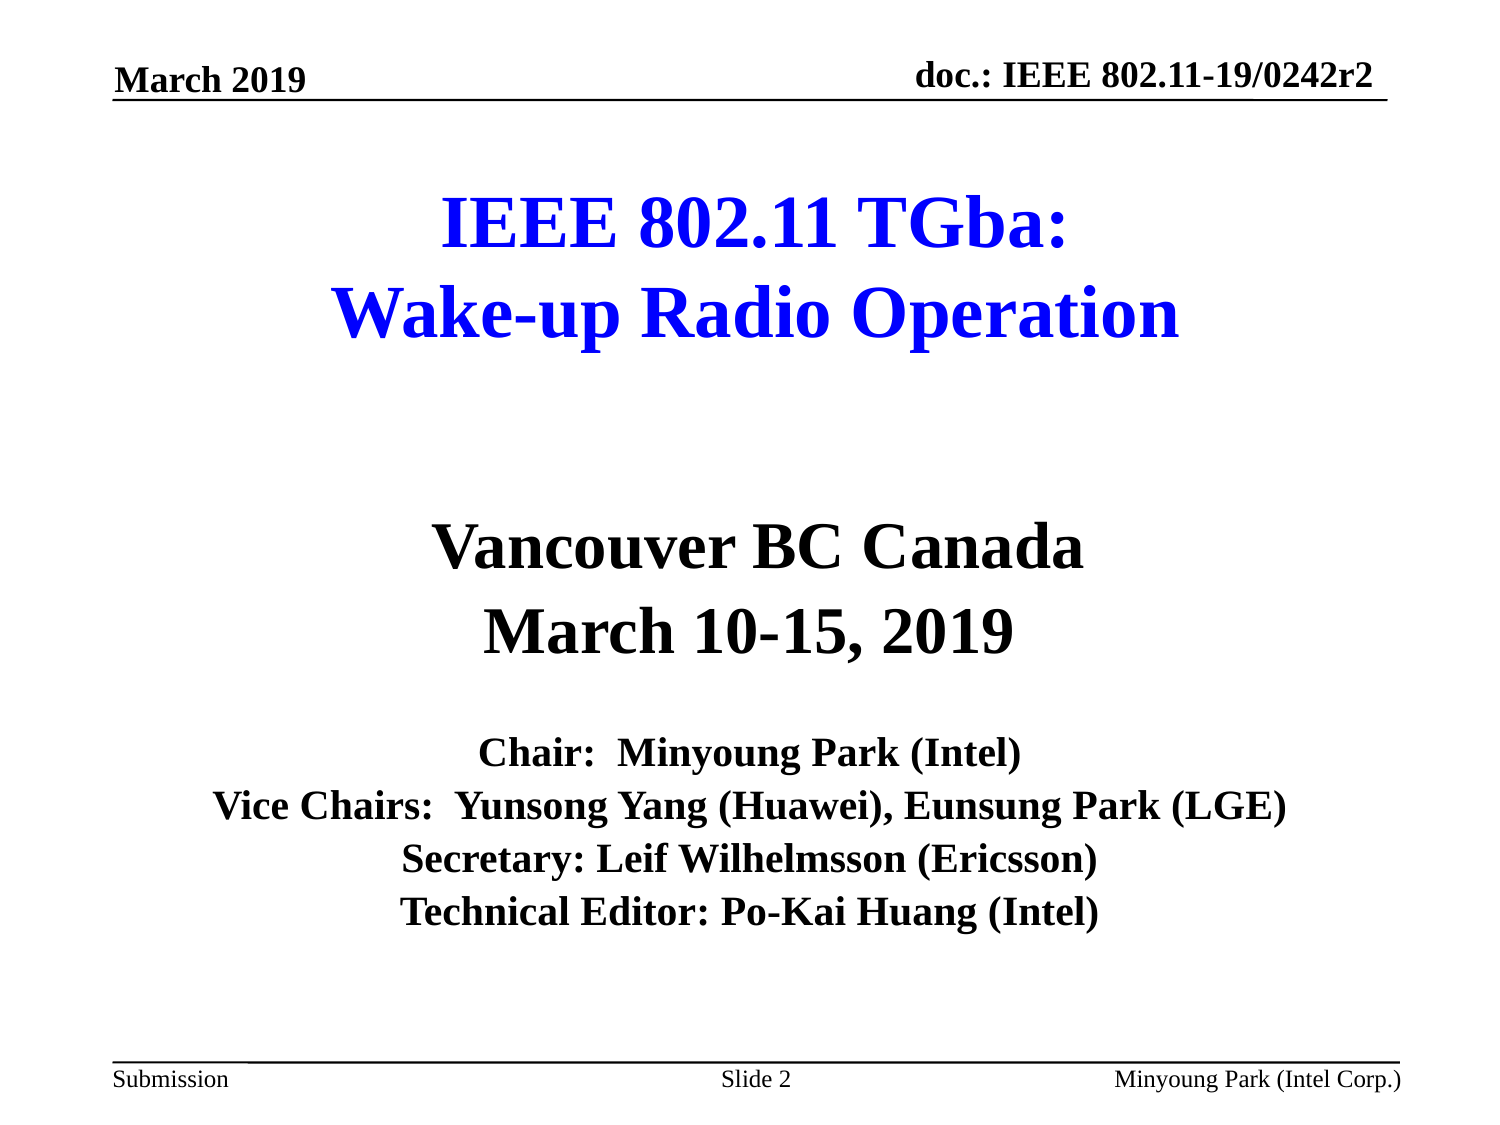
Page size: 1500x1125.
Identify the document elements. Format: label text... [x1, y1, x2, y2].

title IEEE 802.11 TGba: Wake-up Radio Operation [117, 175, 1393, 351]
list Vancouver BC Canada March 10-15, 2019 Chair: Minyoung Park (Intel) Vice Chairs: Yunsong Yang (Huawei), Eunsung Park (LGE) Secretary: Leif Wilhelmsson (Ericsson) Technical Editor: Po-Kai Huang (Intel) [112, 324, 1388, 1000]
slide_number Slide 2 [712, 1061, 800, 1093]
footer Minyoung Park (Intel Corp.) [949, 1061, 1402, 1093]
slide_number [114, 54, 335, 101]
